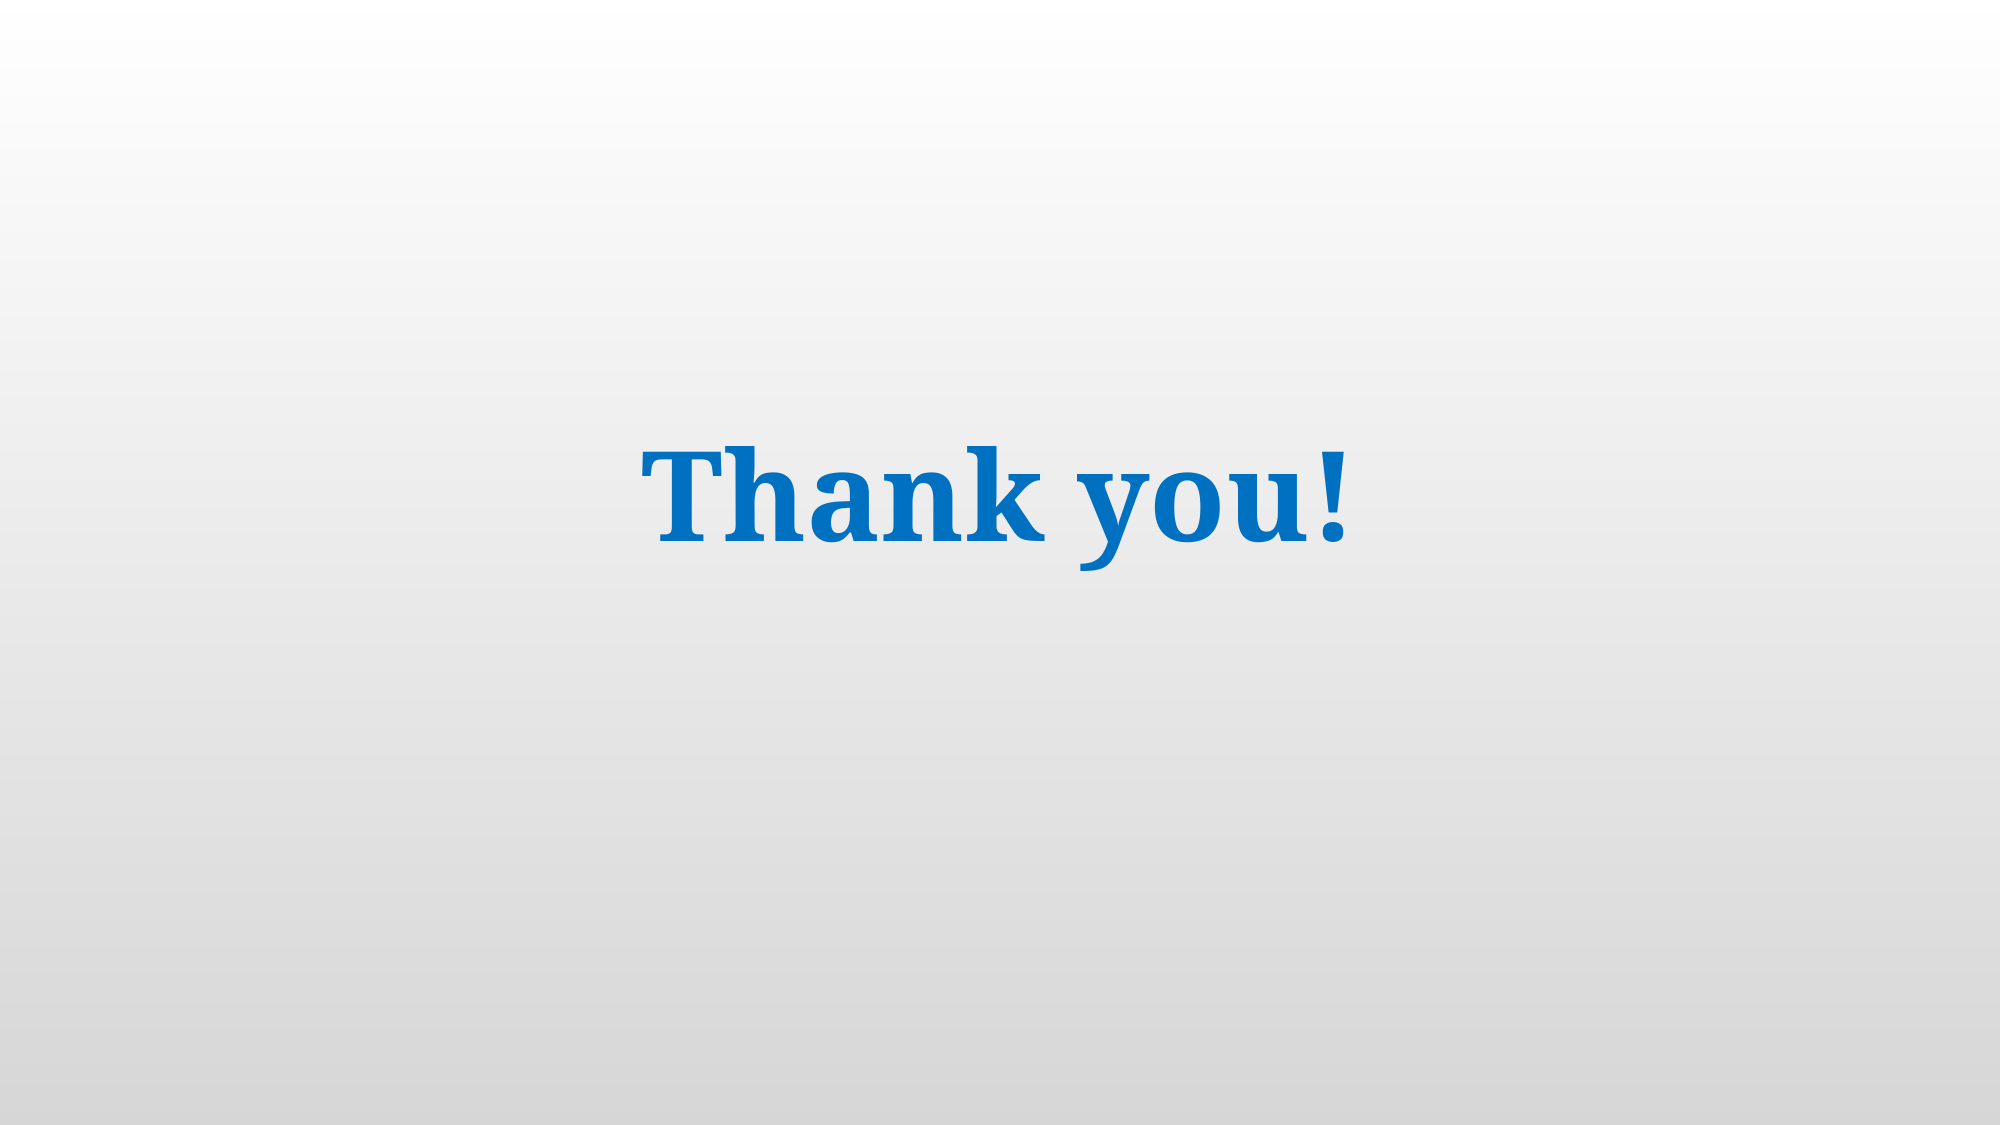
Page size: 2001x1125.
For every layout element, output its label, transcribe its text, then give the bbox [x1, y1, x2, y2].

title Thank you! [249, 184, 1750, 576]
